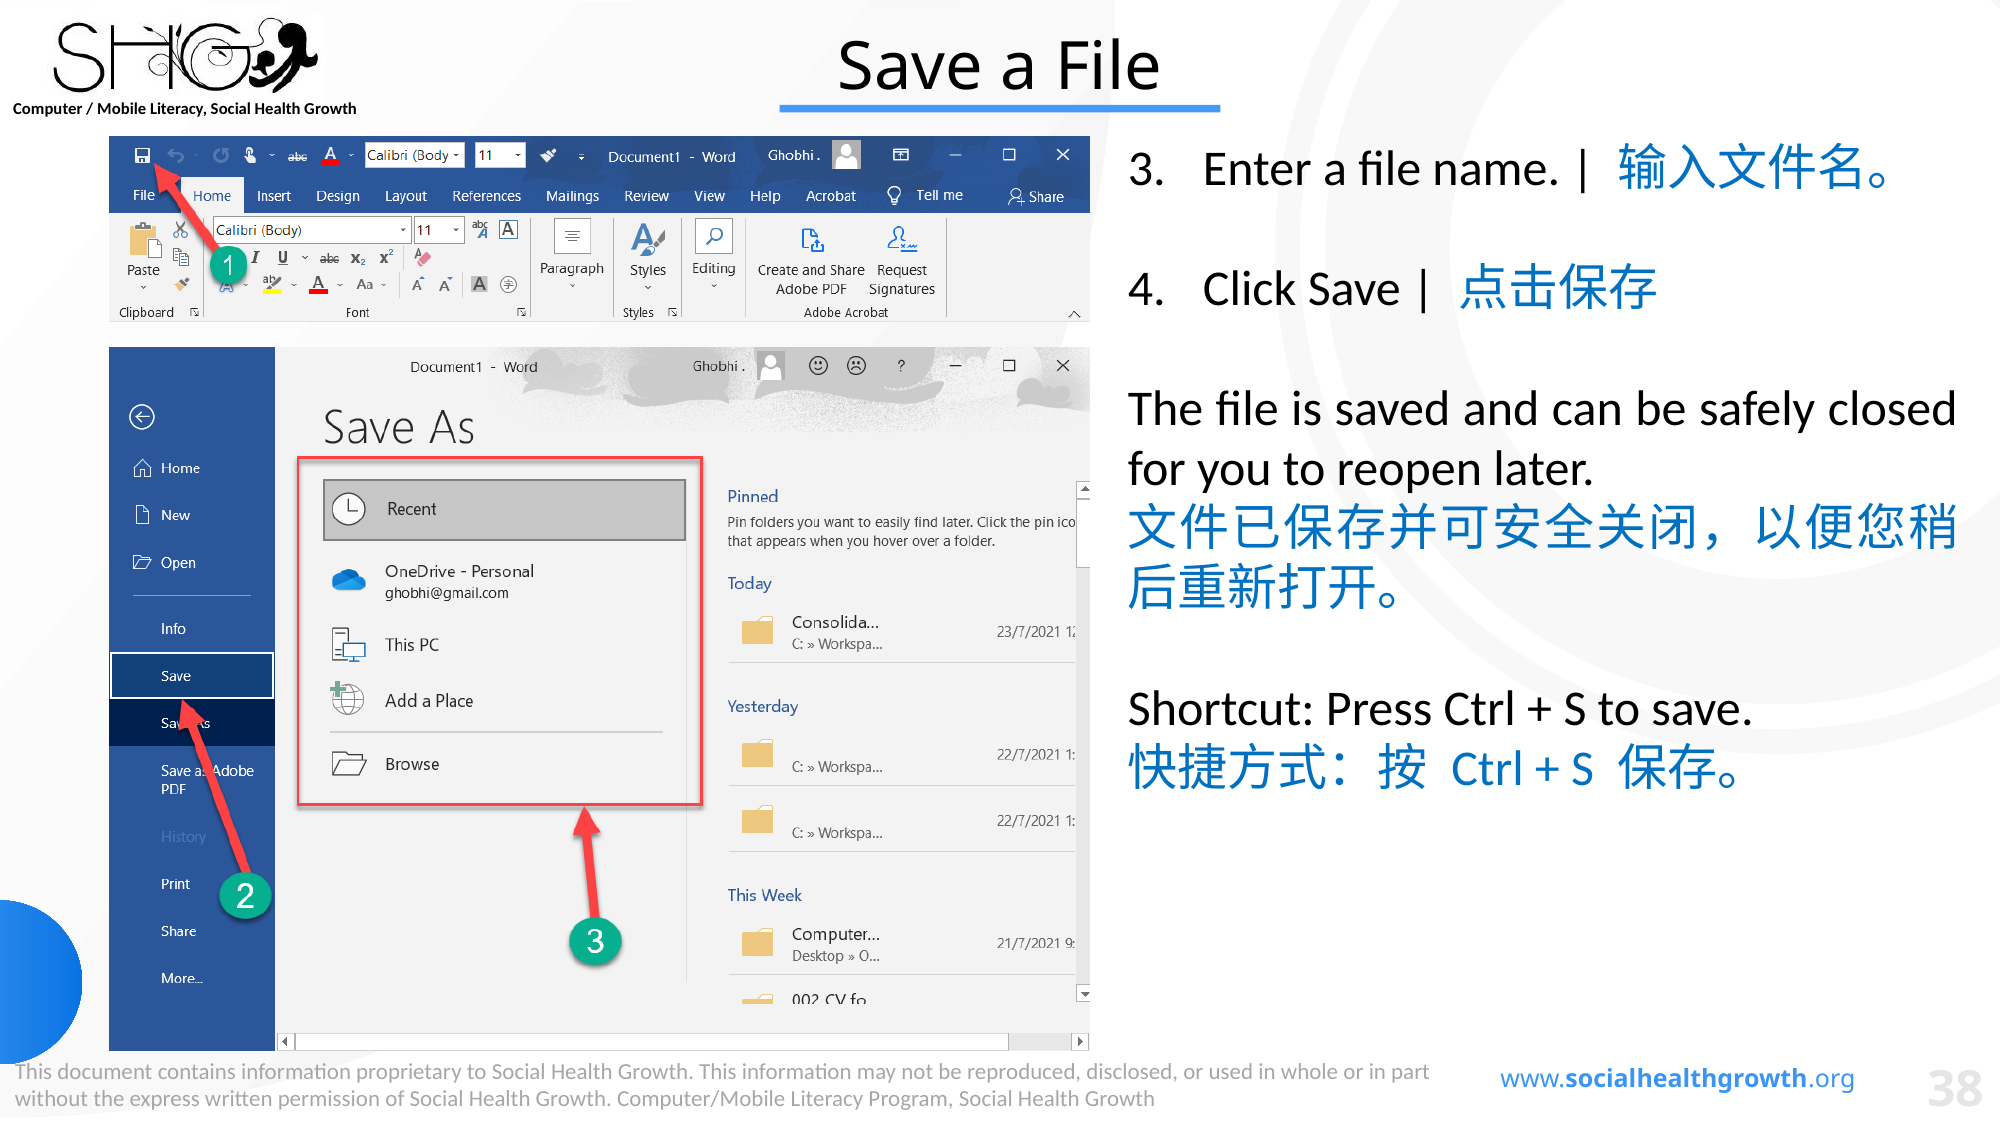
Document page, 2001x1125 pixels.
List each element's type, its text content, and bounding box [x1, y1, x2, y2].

text_box Save a File [0, 0, 2000, 111]
text_box Enter a file name. | 输入文件名。 Click Save | 点击保存 The file is saved and can be safely closed for you to reopen later. 文件已保存并可安全关闭，以便您稍后重新打开。 Shortcut: Press Ctrl + S to save. 快捷方式：按 Ctrl + S 保存。 [1113, 128, 1974, 864]
picture [109, 136, 1090, 322]
picture [109, 347, 1090, 1051]
